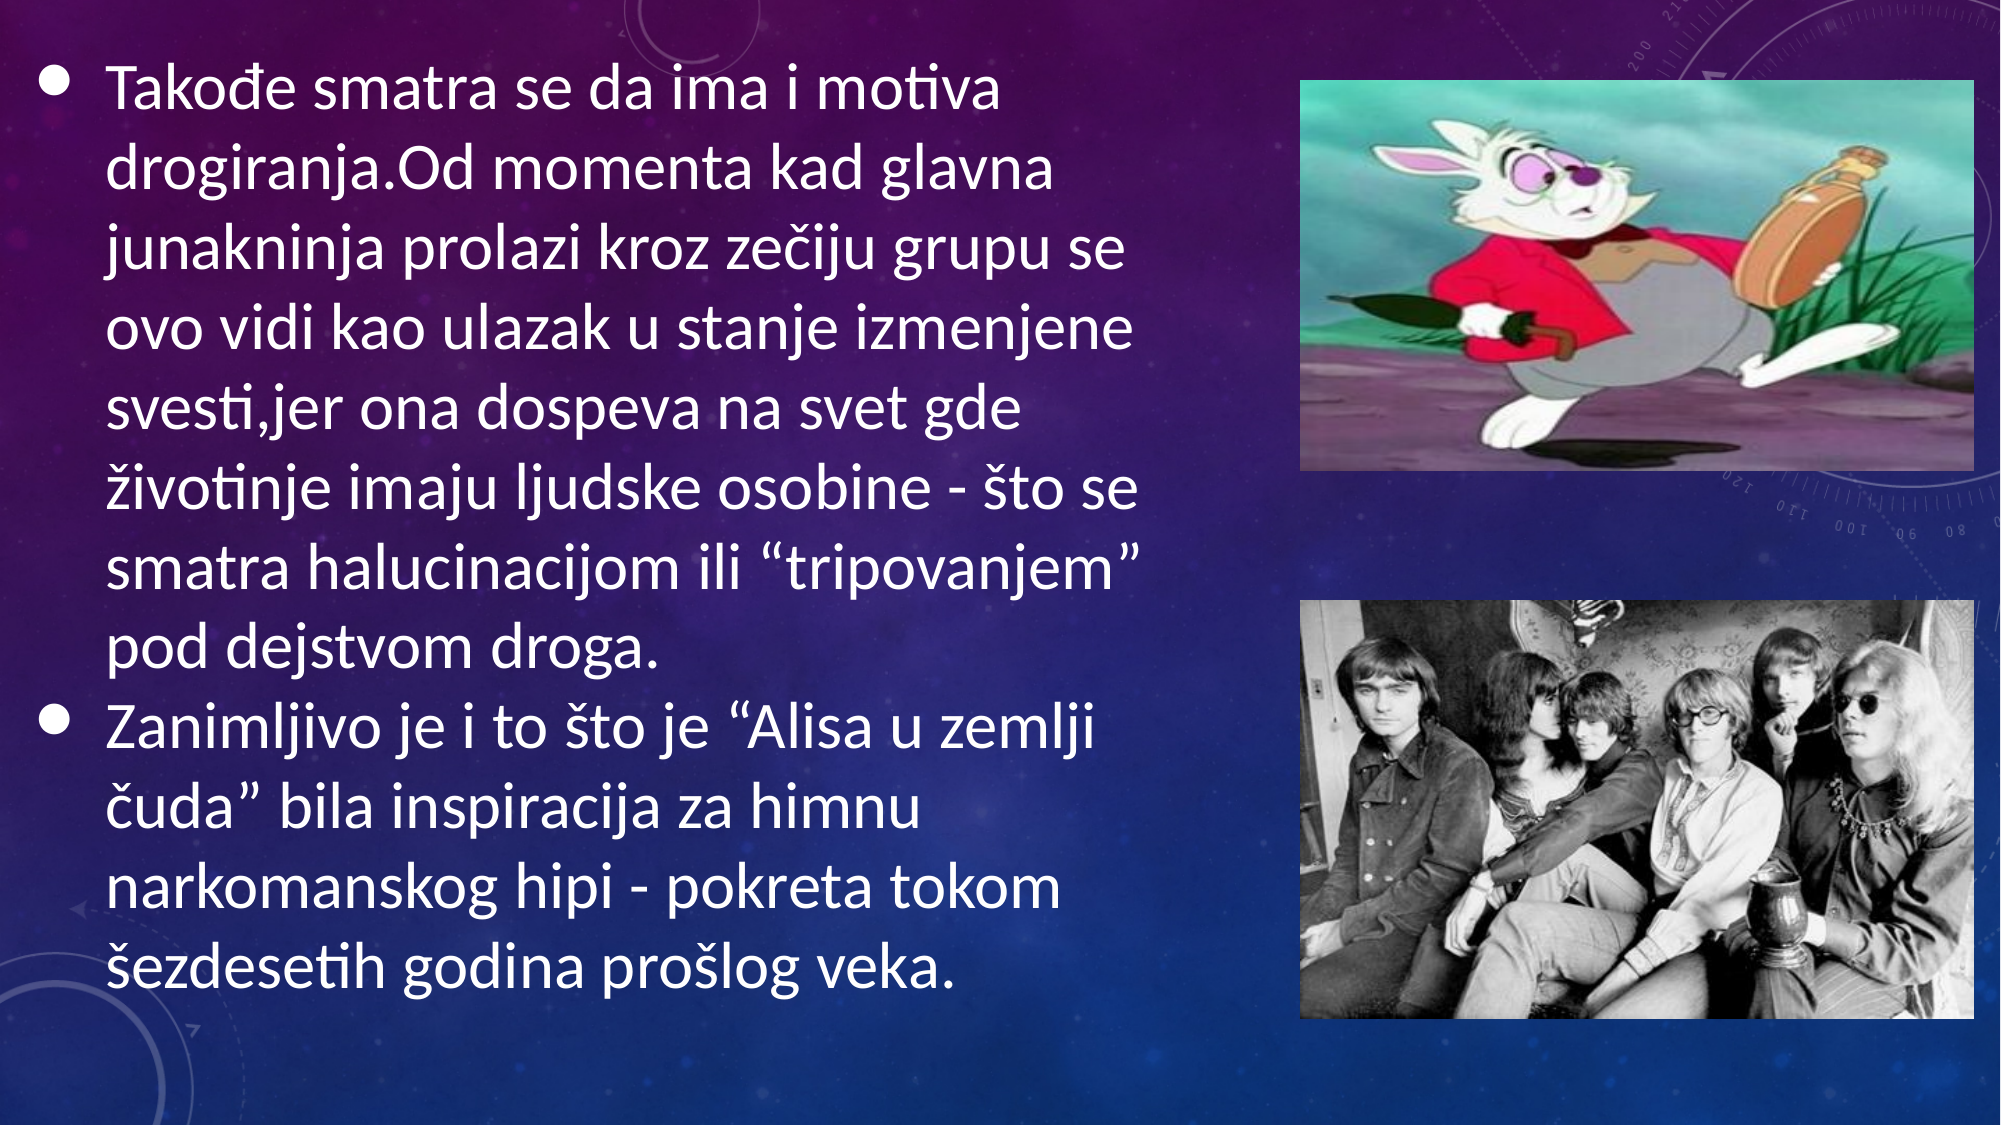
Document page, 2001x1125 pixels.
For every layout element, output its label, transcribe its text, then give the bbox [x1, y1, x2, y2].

picture [0, 0, 2001, 1125]
text_box Takođe smatra se da ima i motiva drogiranja.Od momenta kad glavna junakninja prolazi kroz zečiju grupu se ovo vidi kao ulazak u stanje izmenjene svesti,jer ona dospeva na svet gde životinje imaju ljudske osobine - što se smatra halucinacijom ili “tripovanjem” pod dejstvom droga. Zanimljivo je i to što je “Alisa u zemlji čuda” bila inspiracija za himnu narkomanskog hipi - pokreta tokom šezdesetih godina prošlog veka. [15, 27, 1227, 1049]
